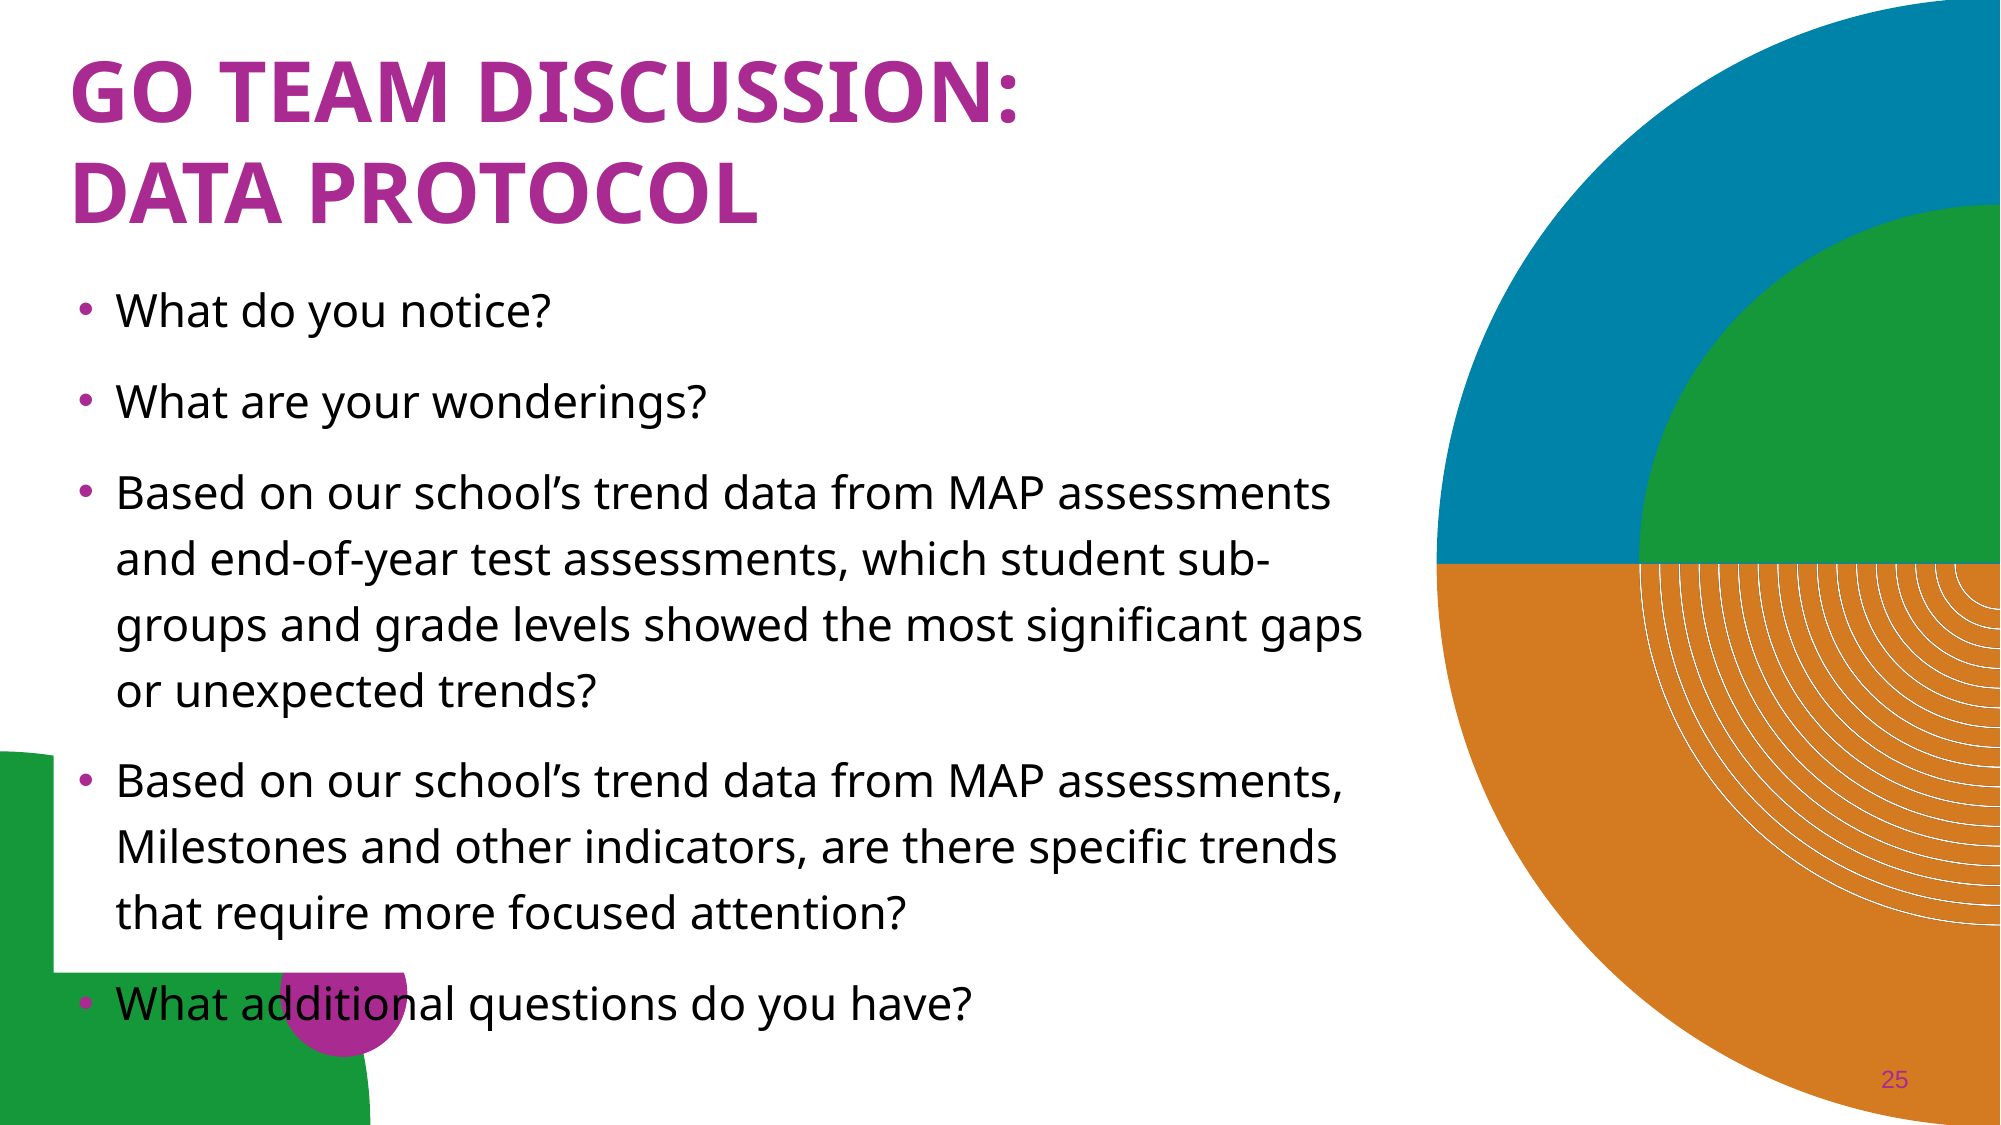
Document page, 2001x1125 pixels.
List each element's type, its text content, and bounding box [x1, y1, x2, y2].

text_box What do you notice? What are your wonderings? Based on our school’s trend data from MAP assessments and end-of-year test assessments, which student sub-groups and grade levels showed the most significant gaps or unexpected trends? Based on our school’s trend data from MAP assessments, Milestones and other indicators, are there specific trends that require more focused attention? What additional questions do you have? [53, 262, 1432, 973]
title GO TEAM DISCUSSION: DATA PROTOCOL [53, 30, 1317, 248]
slide_number 25 [1814, 1055, 1976, 1101]
picture [1639, 564, 2000, 926]
